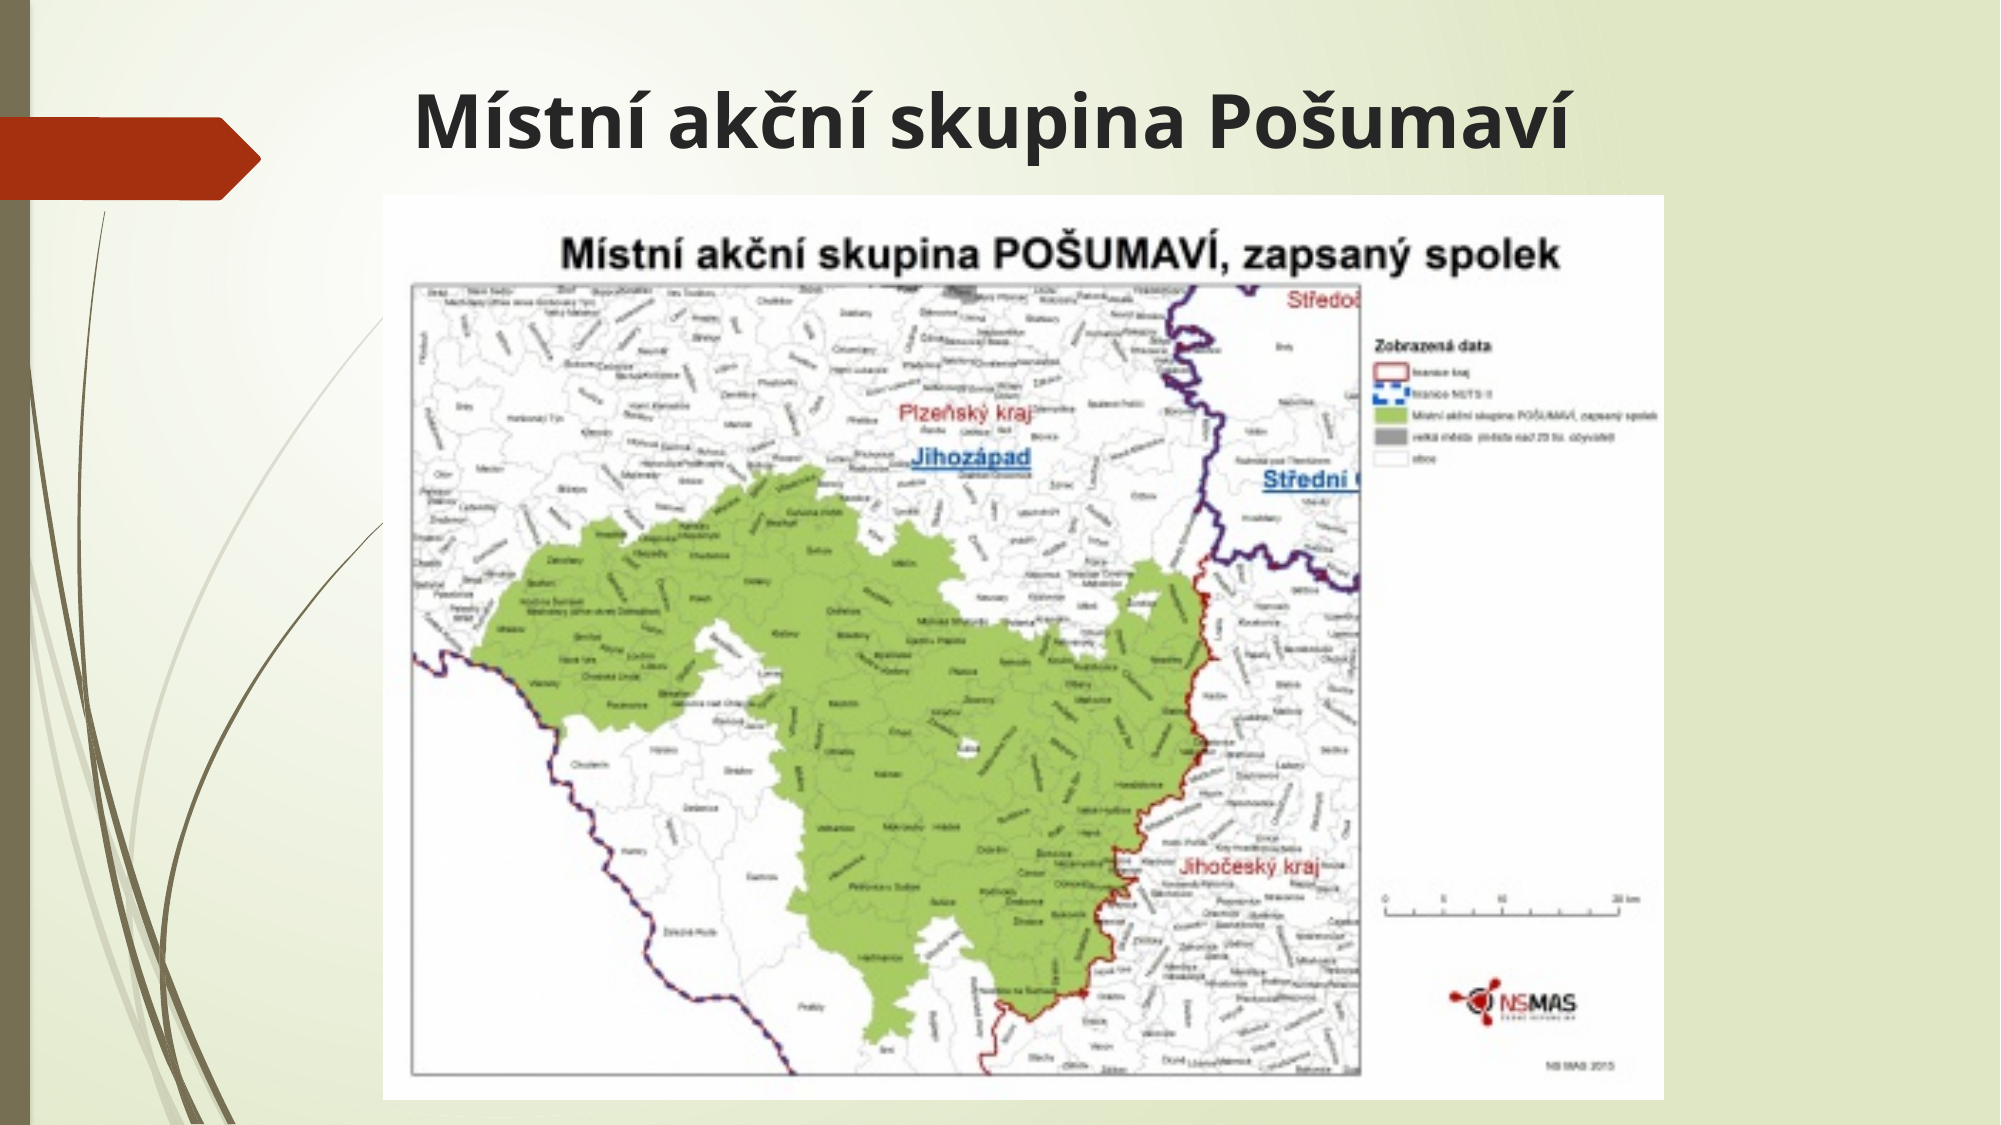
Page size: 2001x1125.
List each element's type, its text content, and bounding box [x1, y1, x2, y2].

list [383, 194, 1664, 1100]
title Místní akční skupina Pošumaví z.s [397, 65, 1648, 180]
